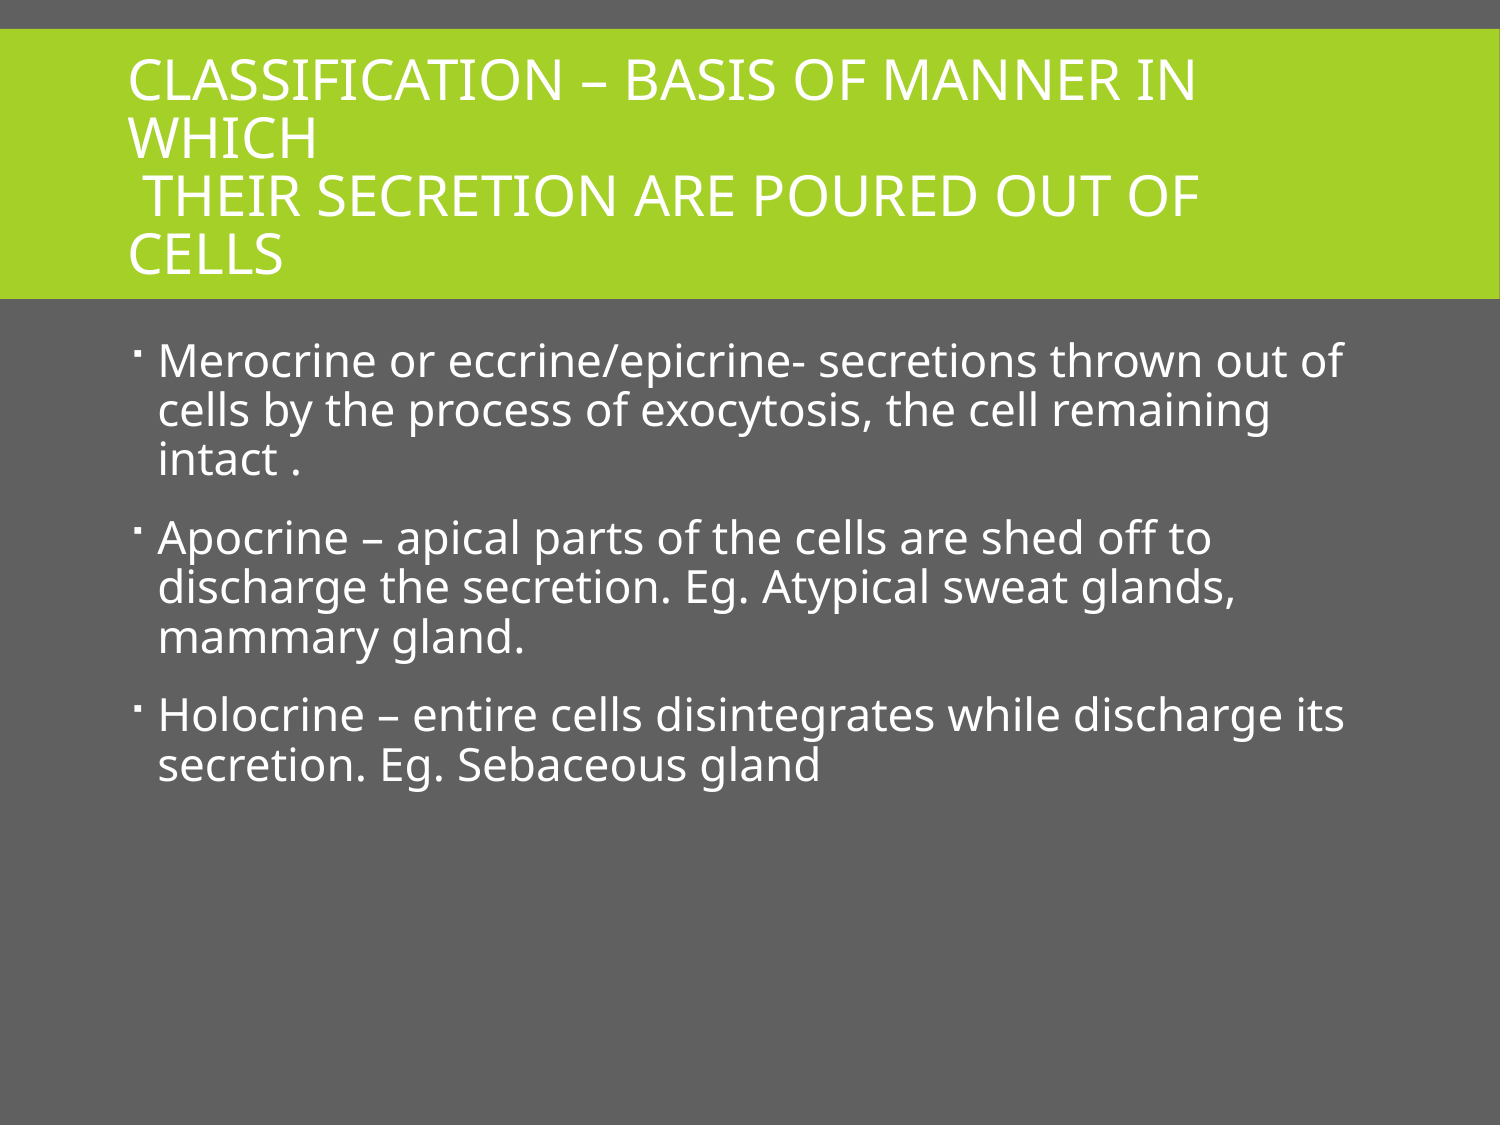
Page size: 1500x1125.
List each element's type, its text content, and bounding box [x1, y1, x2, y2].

title Classification – basis of manner in which their secretion are poured out of cells [112, 46, 1388, 295]
list Merocrine or eccrine/epicrine- secretions thrown out of cells by the process of exocytosis, the cell remaining intact . Apocrine – apical parts of the cells are shed off to discharge the secretion. Eg. Atypical sweat glands, mammary gland. Holocrine – entire cells disintegrates while discharge its secretion. Eg. Sebaceous gland [112, 329, 1388, 1020]
